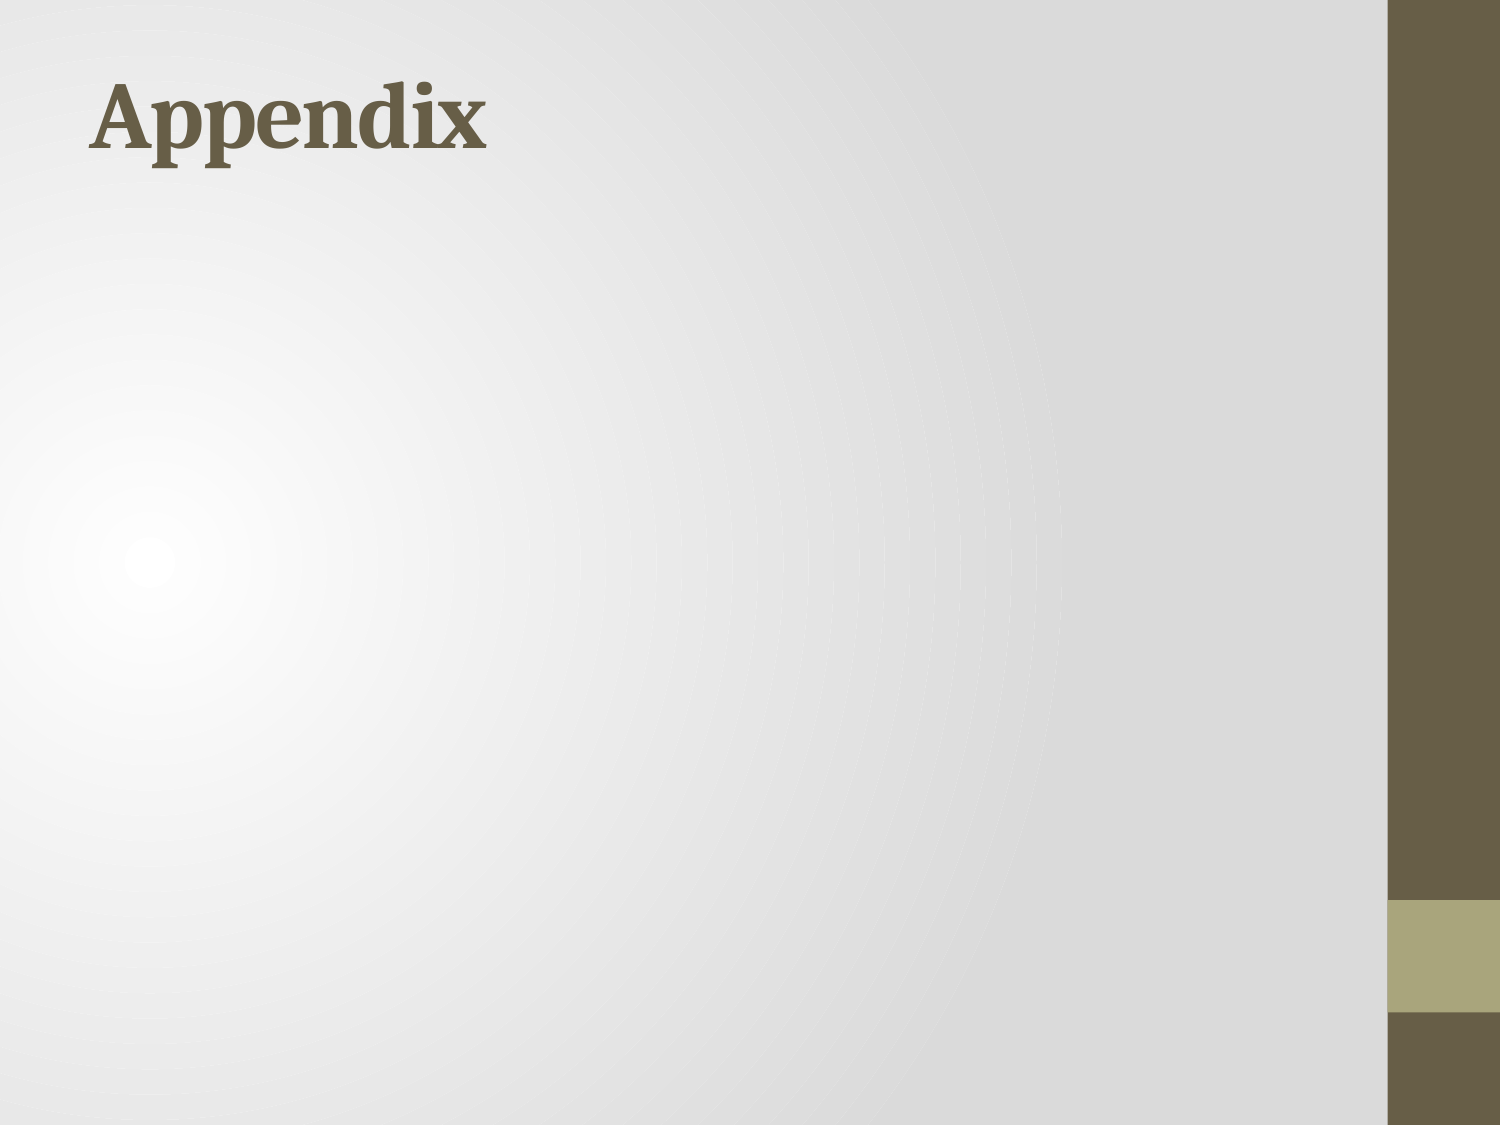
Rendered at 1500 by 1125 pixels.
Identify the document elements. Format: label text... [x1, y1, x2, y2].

text_box Appendix [75, 45, 1325, 233]
